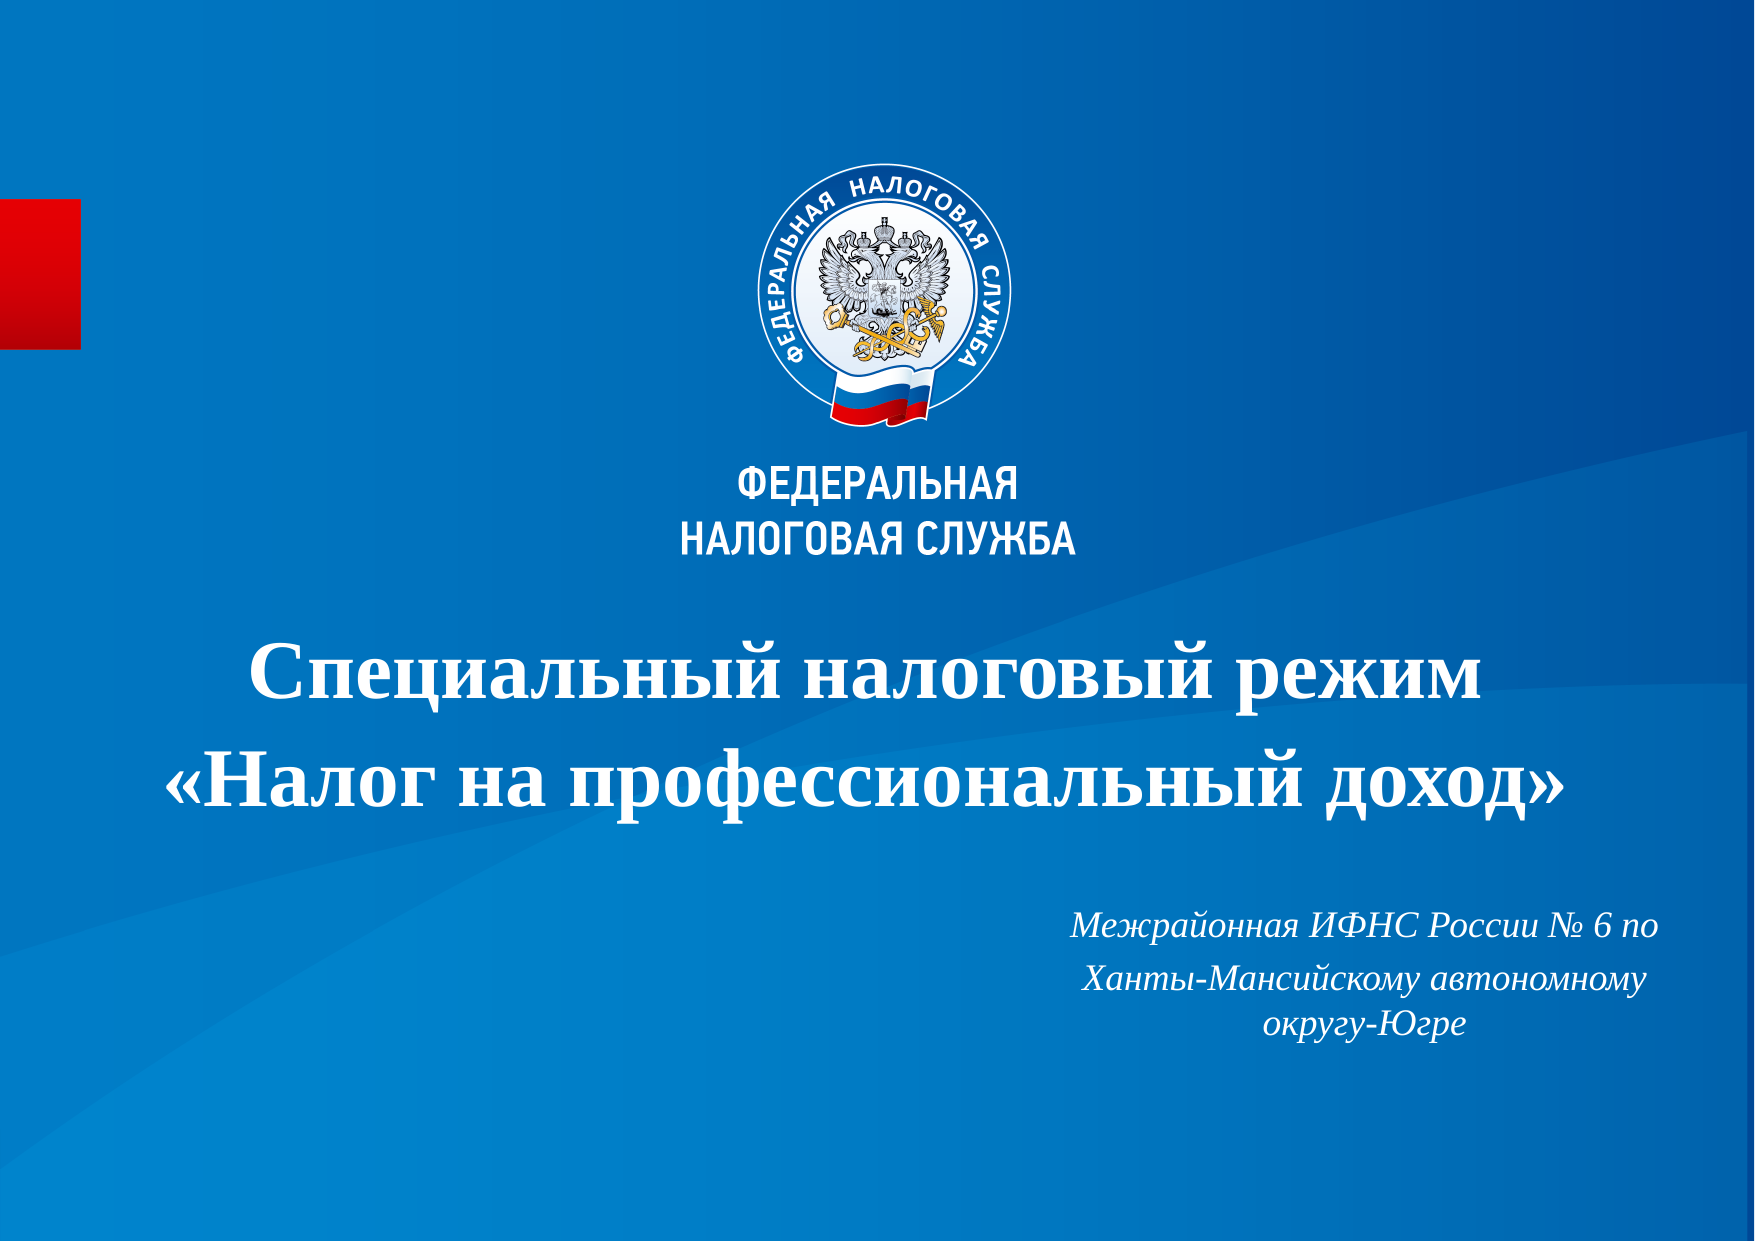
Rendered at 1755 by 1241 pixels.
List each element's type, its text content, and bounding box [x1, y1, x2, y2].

title Специальный налоговый режим «Налог на профессиональный доход» [97, 525, 1635, 904]
picture [0, 0, 1755, 1241]
subtitle Межрайонная ИФНС России № 6 по Ханты-Мансийскому автономному округу-Югре [1049, 891, 1681, 1174]
